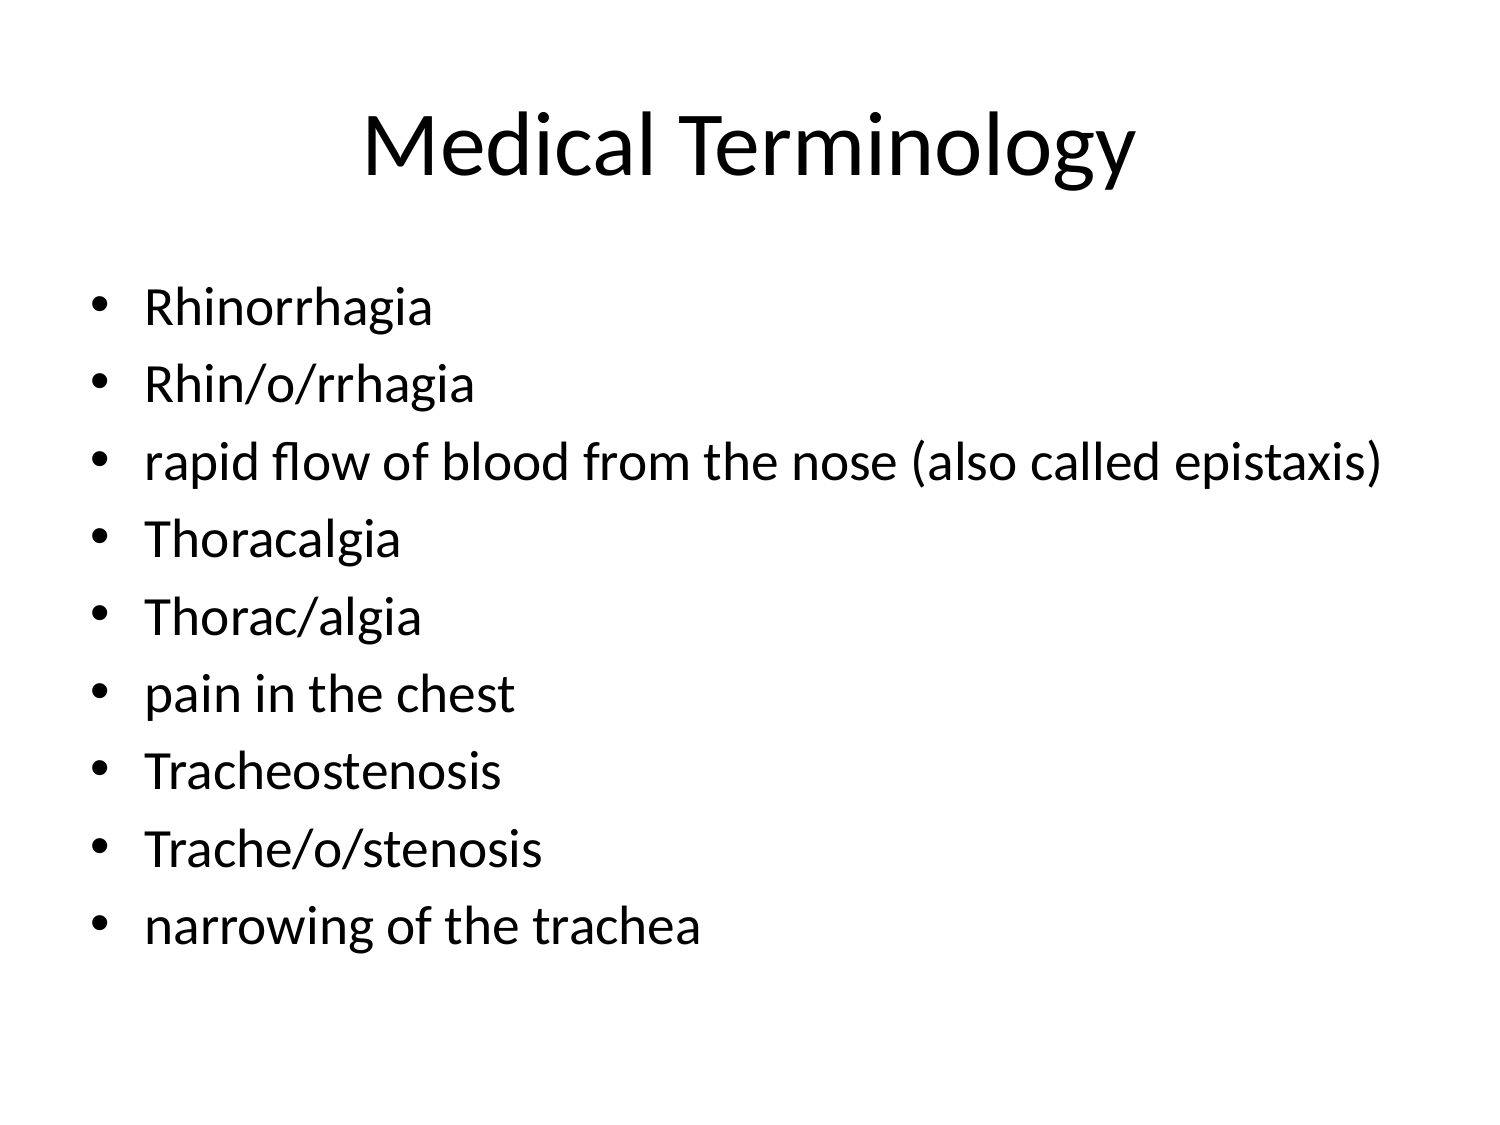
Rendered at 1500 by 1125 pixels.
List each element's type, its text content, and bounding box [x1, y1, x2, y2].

list Rhinorrhagia Rhin/o/rrhagia rapid flow of blood from the nose (also called epistaxis) Thoracalgia Thorac/algia pain in the chest Tracheostenosis Trache/o/stenosis narrowing of the trachea [75, 262, 1425, 1125]
title Medical Terminology [75, 45, 1425, 233]
